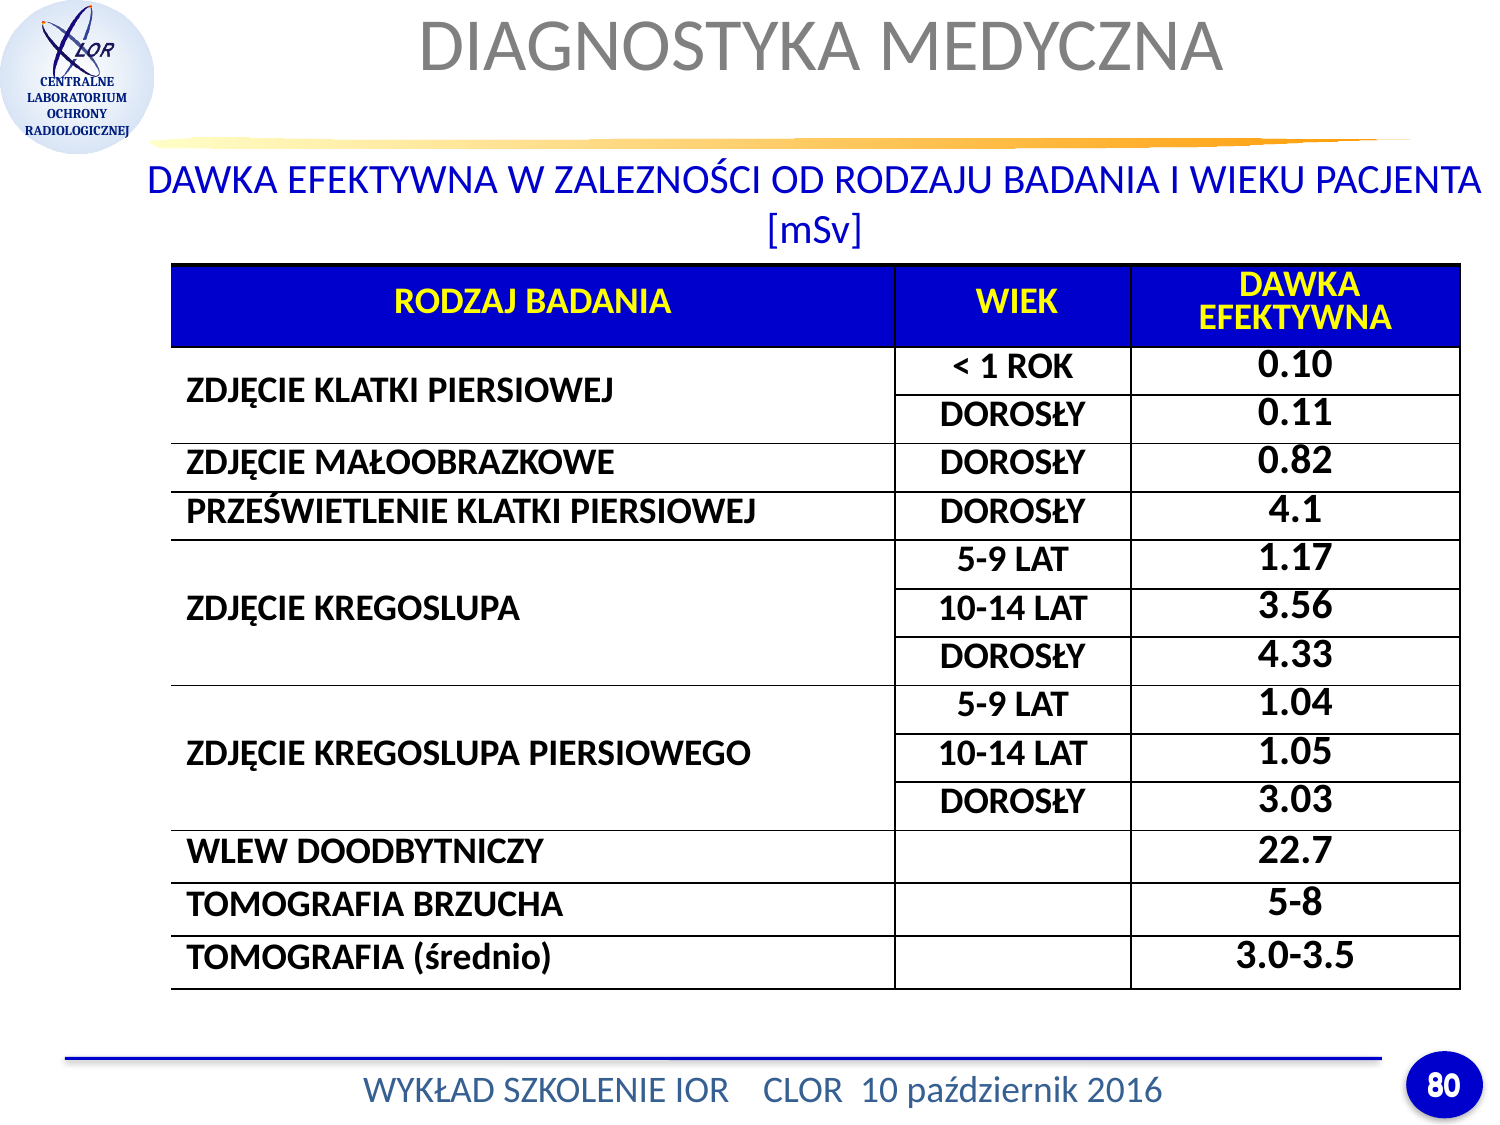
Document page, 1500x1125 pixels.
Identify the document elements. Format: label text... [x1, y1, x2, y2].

table_cell WLEW DOODBYTNICZY [171, 831, 894, 882]
table_cell ZDJĘCIE MAŁOOBRAZKOWE [171, 444, 894, 491]
table_cell 0.82 [1132, 444, 1459, 491]
table_header WIEK [896, 267, 1130, 346]
table_cell < 1 ROK [896, 348, 1130, 394]
table_cell ZDJĘCIE KREGOSLUPA [171, 541, 894, 685]
table_cell DOROSŁY [896, 638, 1130, 685]
table_cell ZDJĘCIE KLATKI PIERSIOWEJ [171, 348, 894, 443]
table_cell 5-8 [1132, 884, 1459, 935]
text_box DIAGNOSTYKA MEDYCZNA [100, 28, 1500, 93]
table_cell DOROSŁY [896, 783, 1130, 830]
table_cell 4.33 [1132, 638, 1459, 685]
table_cell 10-14 LAT [896, 590, 1130, 636]
text_box 80 [1399, 1054, 1489, 1115]
text_box DAWKA EFEKTYWNA W ZALEZNOŚCI OD RODZAJU BADANIA I WIEKU PACJENTA [mSv] [88, 138, 1500, 266]
table_cell DOROSŁY [896, 493, 1130, 539]
table_cell PRZEŚWIETLENIE KLATKI PIERSIOWEJ [171, 493, 894, 539]
table_cell 1.04 [1132, 686, 1459, 733]
table_cell 22.7 [1132, 831, 1459, 882]
table_cell 5-9 LAT [896, 541, 1130, 588]
table_cell 5-9 LAT [896, 686, 1130, 733]
table_cell 1.17 [1132, 541, 1459, 588]
table_cell 0.10 [1132, 348, 1459, 394]
picture [26, 0, 130, 88]
table_cell 3.0-3.5 [1132, 937, 1459, 988]
table_cell [896, 831, 1130, 882]
table_cell TOMOGRAFIA BRZUCHA [171, 884, 894, 935]
table_cell ZDJĘCIE KREGOSLUPA PIERSIOWEGO [171, 686, 894, 830]
table_cell 3.56 [1132, 590, 1459, 636]
table_cell DOROSŁY [896, 396, 1130, 443]
table_cell [896, 937, 1130, 988]
table_header RODZAJ BADANIA [171, 267, 894, 346]
table_cell 3.03 [1132, 783, 1459, 830]
table_cell 4.1 [1132, 493, 1459, 539]
table_cell TOMOGRAFIA (średnio) [171, 937, 894, 988]
table_cell 1.05 [1132, 735, 1459, 781]
table_cell [896, 884, 1130, 935]
table_header DAWKA EFEKTYWNA [1132, 267, 1459, 346]
table_cell DOROSŁY [896, 444, 1130, 491]
table_cell 0.11 [1132, 396, 1459, 443]
table_cell 10-14 LAT [896, 735, 1130, 781]
